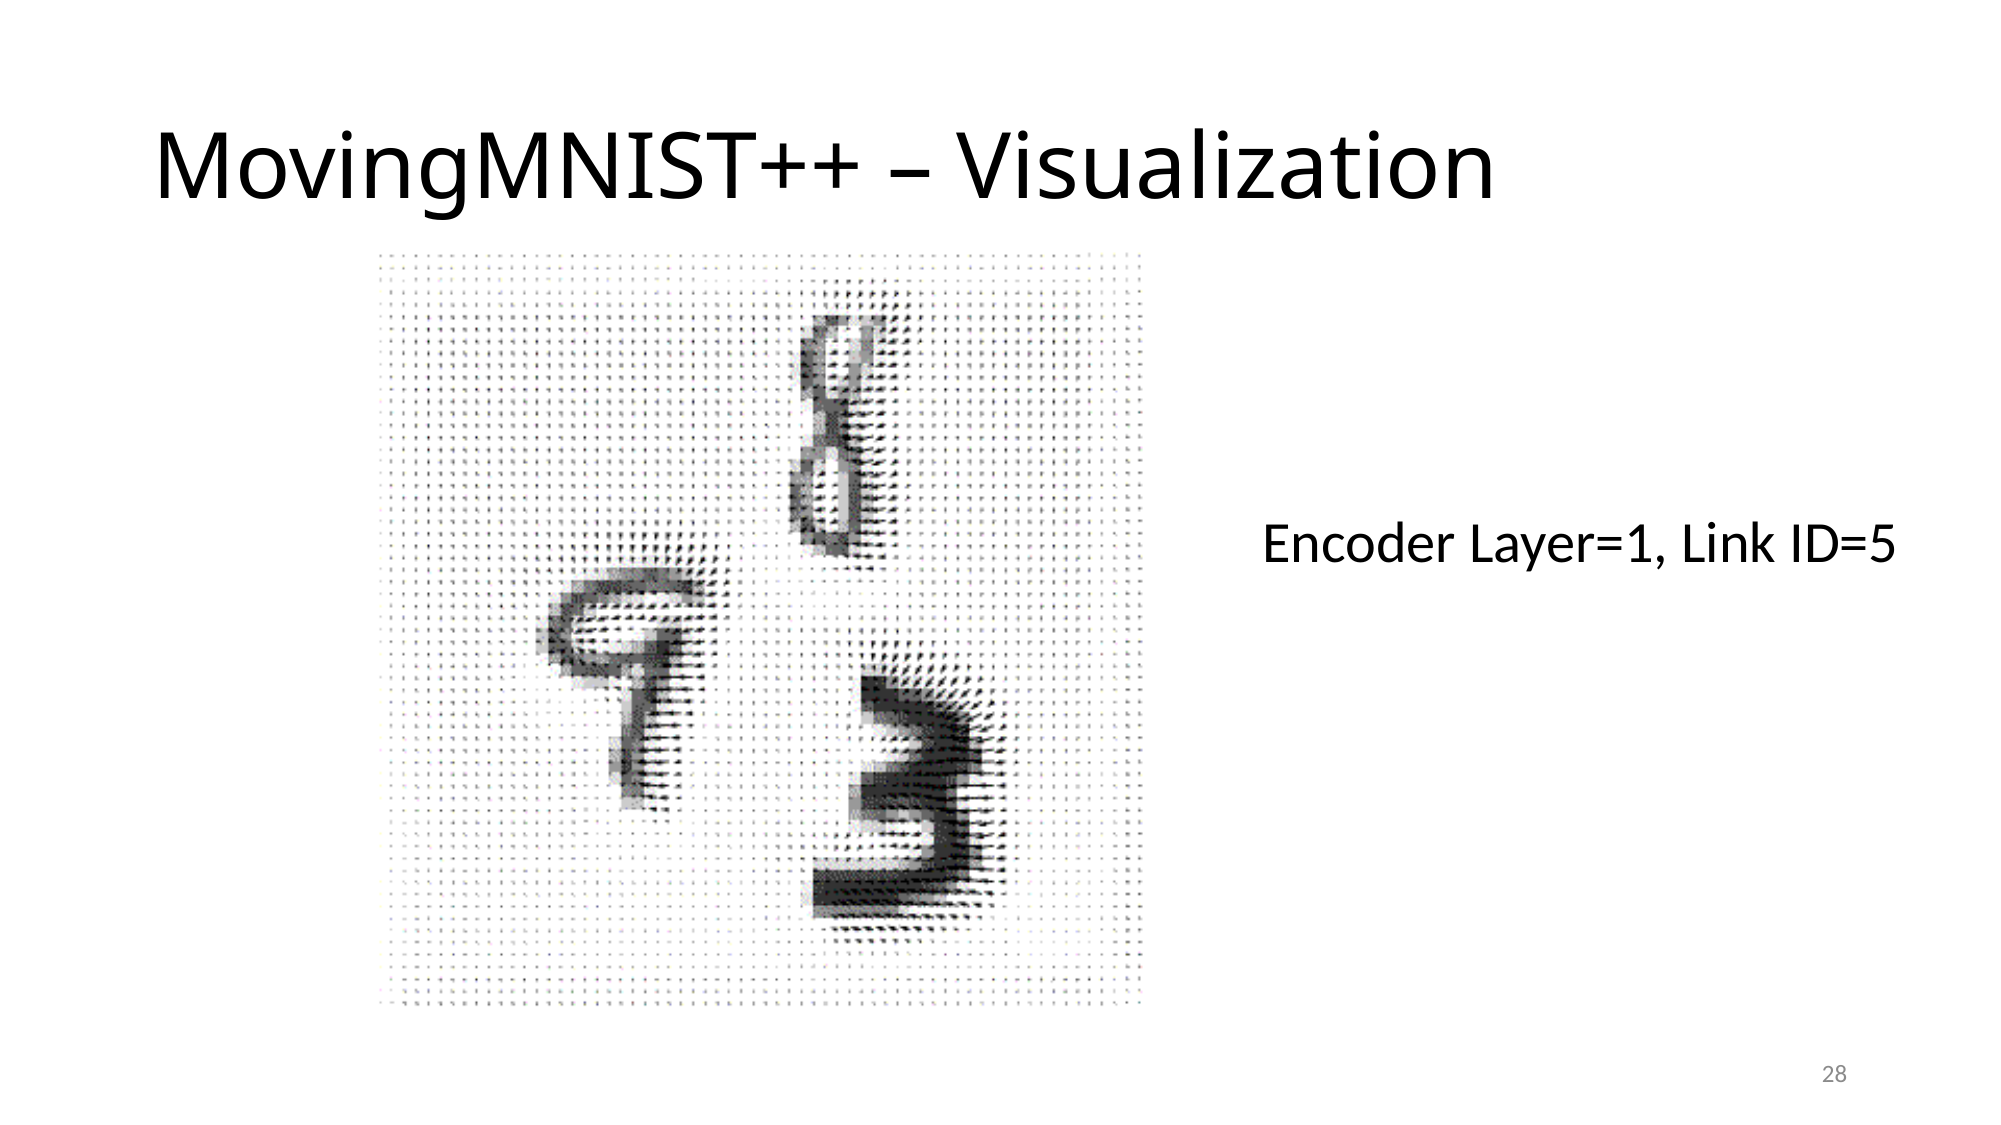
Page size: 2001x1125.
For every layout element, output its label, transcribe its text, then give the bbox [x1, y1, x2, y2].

picture [82, 124, 1416, 1125]
text_box Encoder Layer=1, Link ID=5 [1416, 496, 1943, 582]
title MovingMNIST++ – Visualization [137, 59, 1863, 278]
slide_number 28 [1416, 1042, 1863, 1103]
